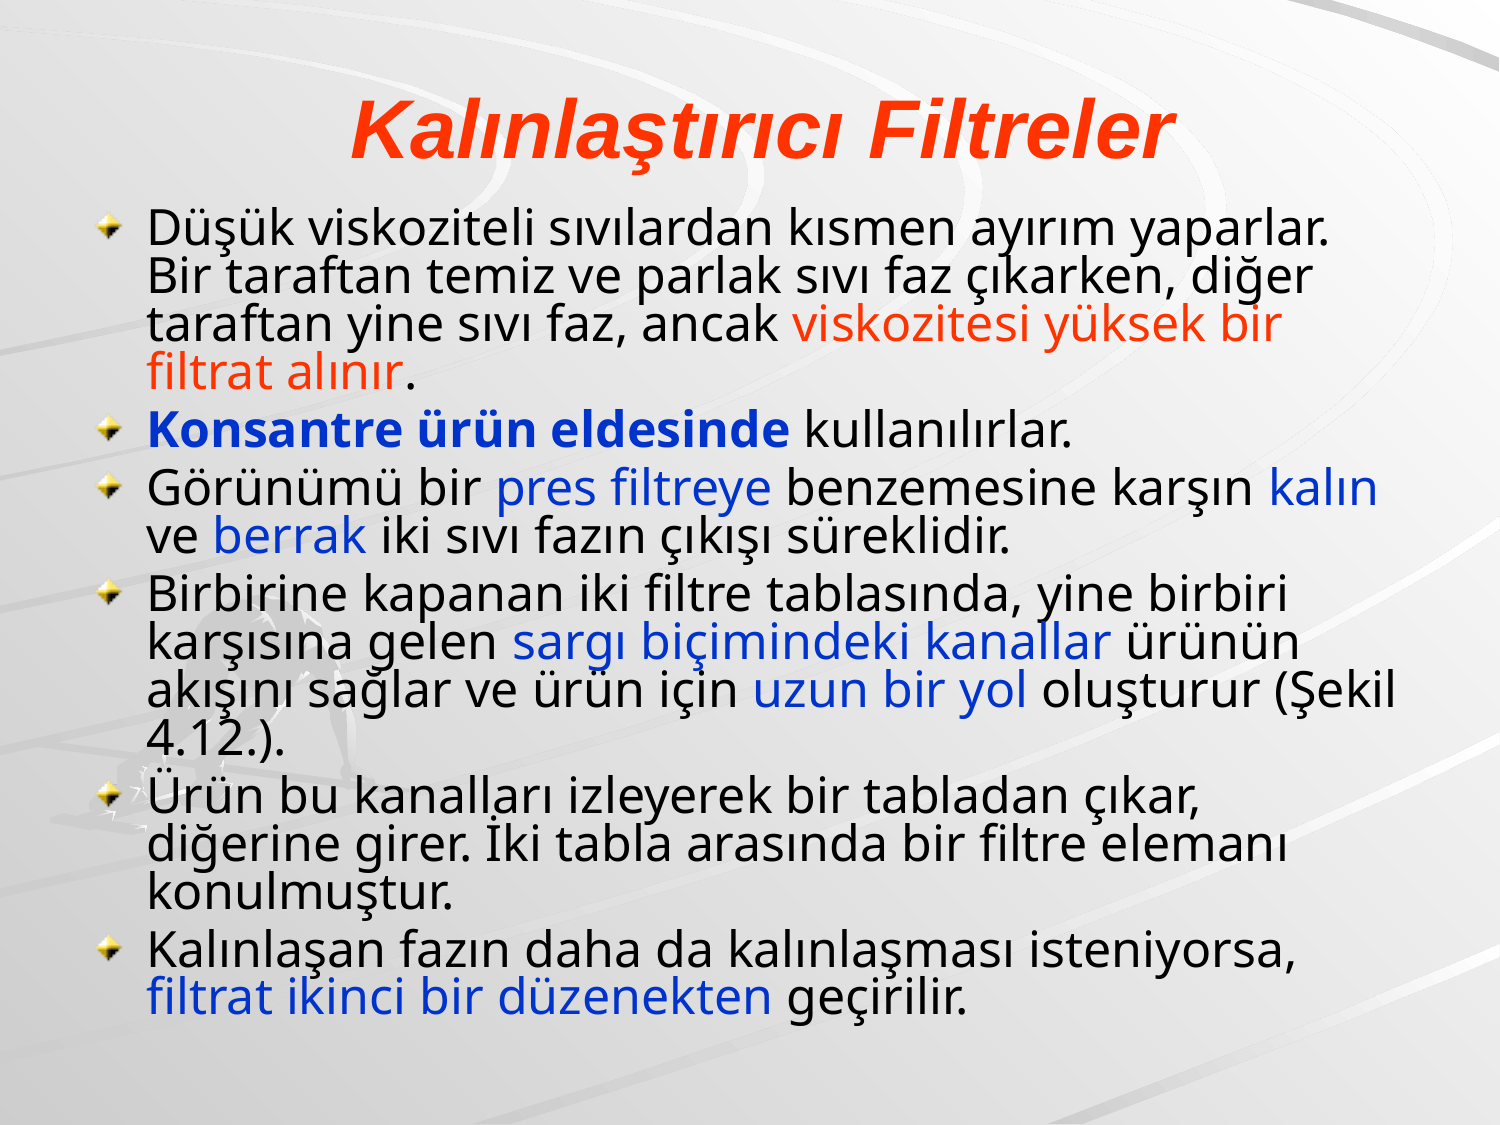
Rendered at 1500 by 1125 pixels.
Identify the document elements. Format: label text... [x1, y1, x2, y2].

picture [90, 409, 126, 445]
picture [90, 775, 126, 811]
picture [90, 929, 126, 965]
list Düşük viskoziteli sıvılardan kısmen ayırım yaparlar. Bir taraftan temiz ve parlak sıvı faz çıkarken, diğer taraftan yine sıvı faz, ancak viskozitesi yüksek bir filtrat alınır. Konsantre ürün eldesinde kullanılırlar. Görünümü bir pres filtreye benzemesine karşın kalın ve berrak iki sıvı fazın çıkışı süreklidir. Birbirine kapanan iki filtre tablasında, yine birbiri karşısına gelen sargı biçimindeki kanallar ürünün akışını sağlar ve ürün için uzun bir yol oluşturur (Şekil 4.12.). Ürün bu kanalları izleyerek bir tabladan çıkar, diğerine girer. İki tabla arasında bir filtre elemanı konulmuştur. Kalınlaşan fazın daha da kalınlaşması isteniyorsa, filtrat ikinci bir düzenekten geçirilir. [74, 199, 1426, 1038]
picture [90, 207, 126, 243]
picture [90, 467, 126, 503]
title Kalınlaştırıcı Filtreler [87, 74, 1438, 183]
picture [90, 573, 126, 609]
